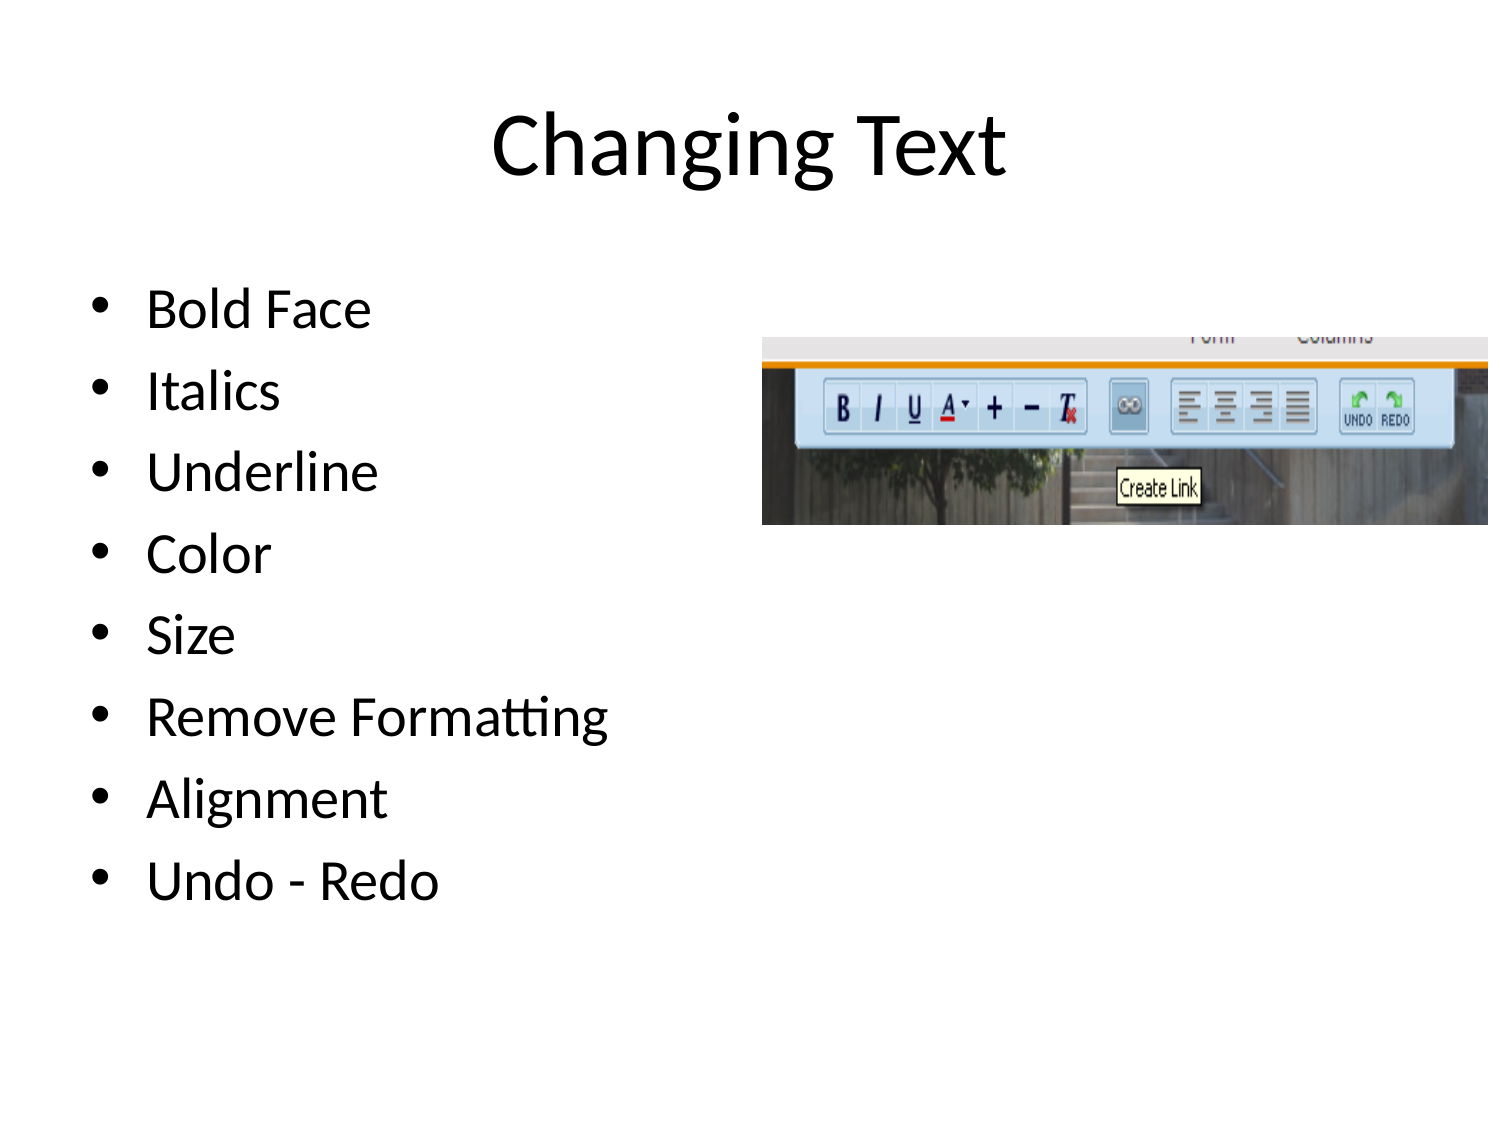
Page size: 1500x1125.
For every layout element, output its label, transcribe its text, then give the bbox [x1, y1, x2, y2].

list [762, 337, 1488, 526]
list Bold Face Italics Underline Color Size Remove Formatting Alignment Undo - Redo [75, 262, 738, 1005]
title Changing Text [75, 45, 1425, 233]
